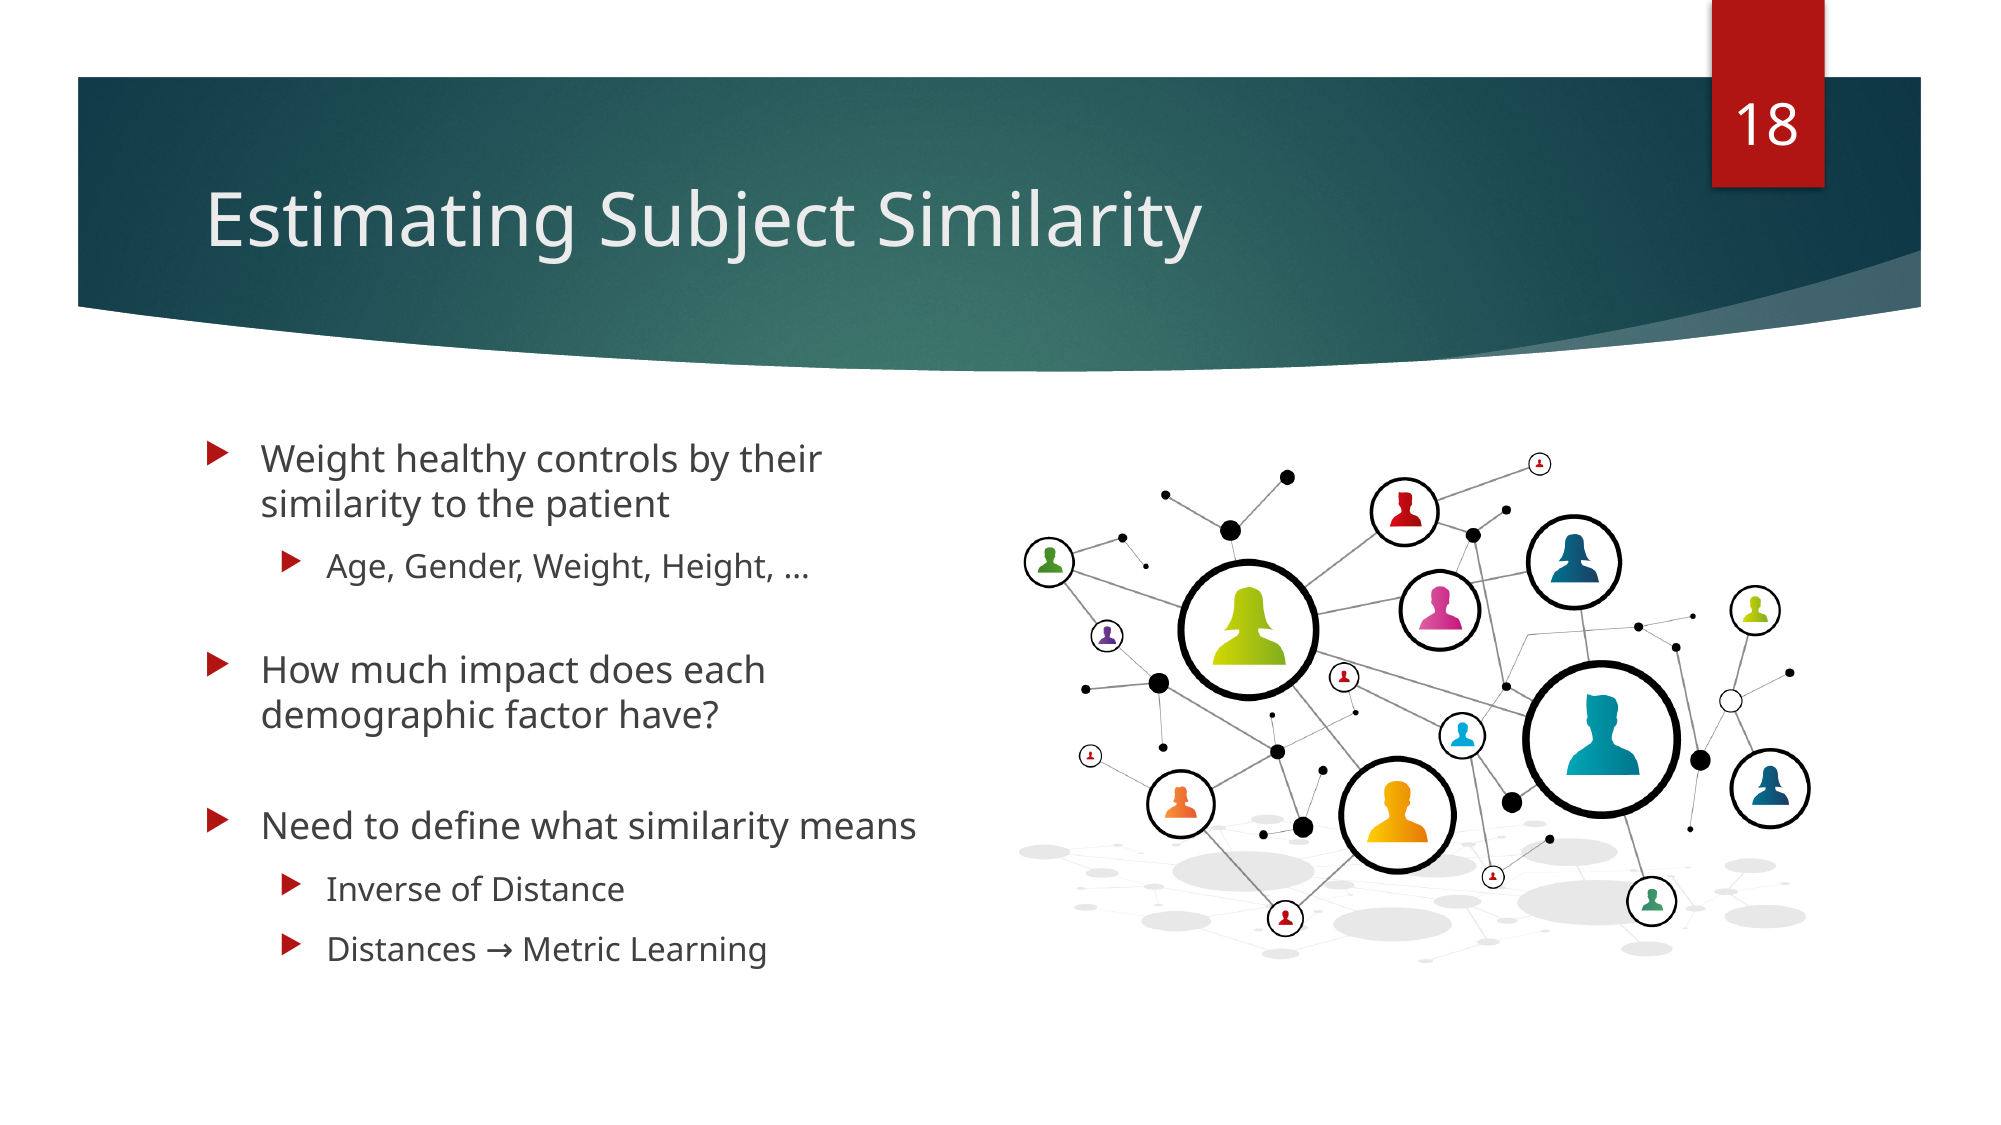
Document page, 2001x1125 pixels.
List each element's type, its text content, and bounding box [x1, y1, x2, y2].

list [1018, 452, 1811, 963]
list Weight healthy controls by their similarity to the patient Age, Gender, Weight, Height, … How much impact does each demographic factor have? Need to define what similarity means Inverse of Distance Distances → Metric Learning [189, 427, 982, 988]
title Estimating Subject Similarity [189, 158, 1638, 275]
slide_number 18 [1698, 48, 1836, 175]
